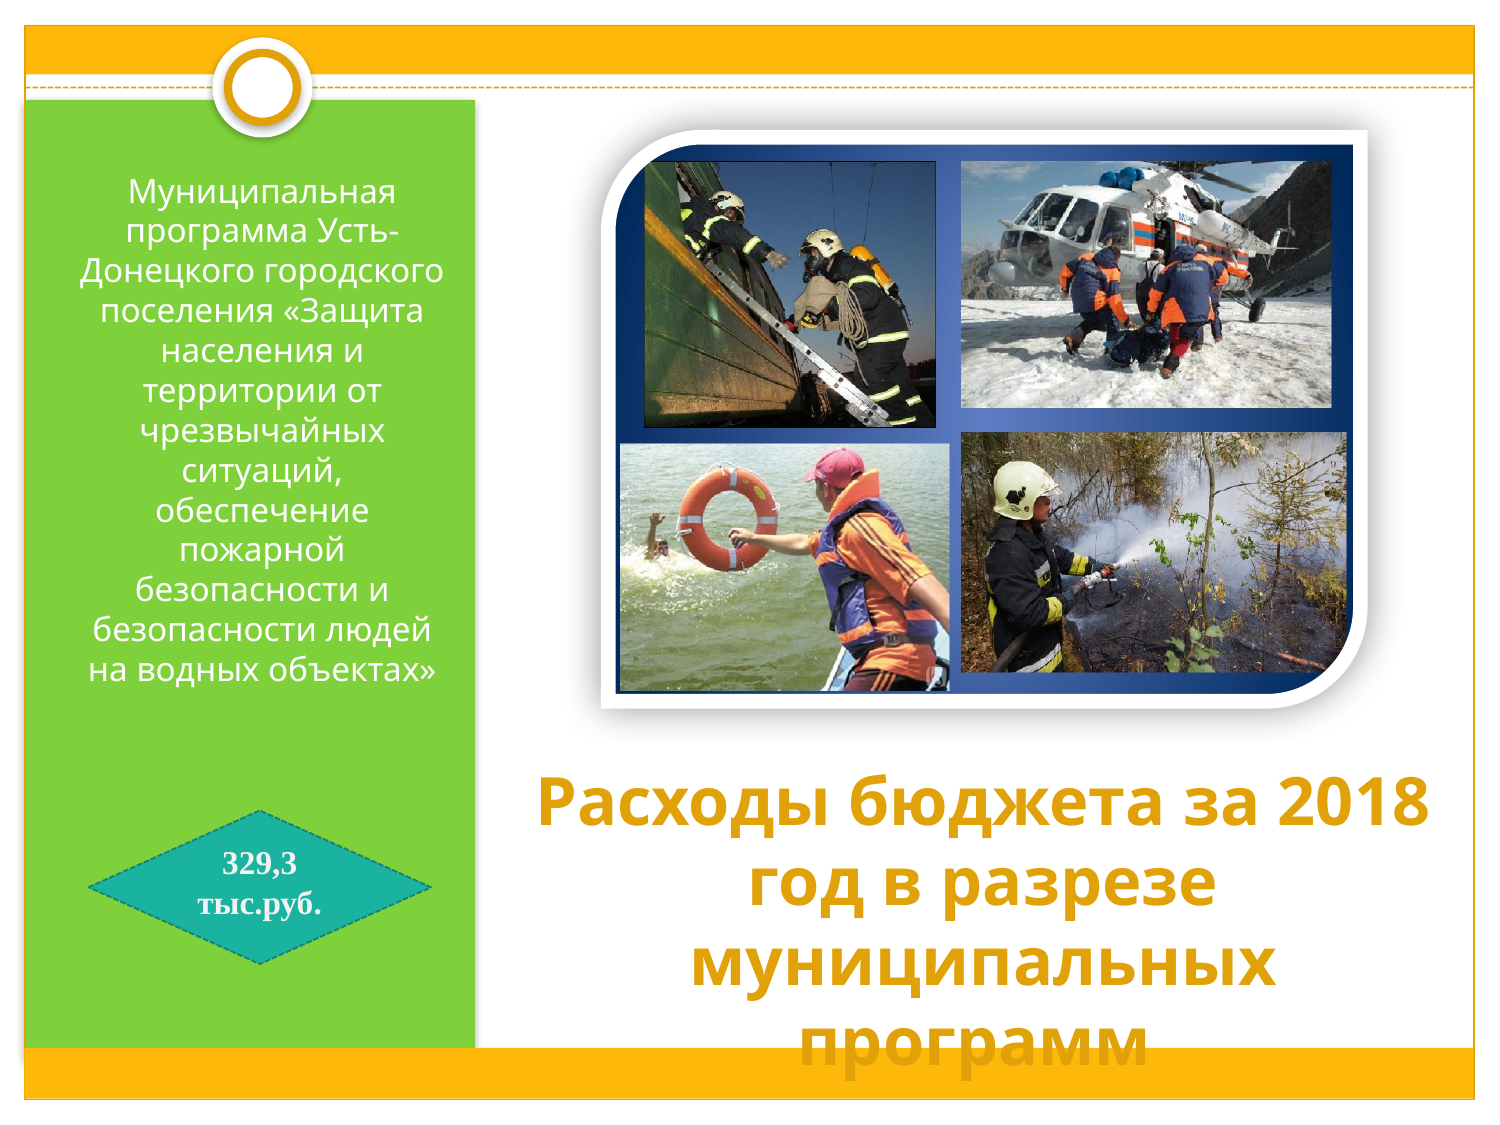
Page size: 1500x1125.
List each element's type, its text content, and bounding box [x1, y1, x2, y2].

picture [608, 136, 1361, 702]
text_box 329,3 тыс.руб. [171, 834, 349, 929]
text_box [349, 849, 433, 926]
title Расходы бюджета за 2018 год в разрезе муниципальных программ [501, 751, 1465, 1047]
text_box [205, 809, 315, 834]
list Муниципальная программа Усть-Донецкого городского поселения «Защита населения и территории от чрезвычайных ситуаций, обеспечение пожарной безопасности и безопасности людей на водных объектах» [62, 162, 463, 1025]
text_box [179, 929, 340, 965]
text_box [88, 849, 171, 926]
